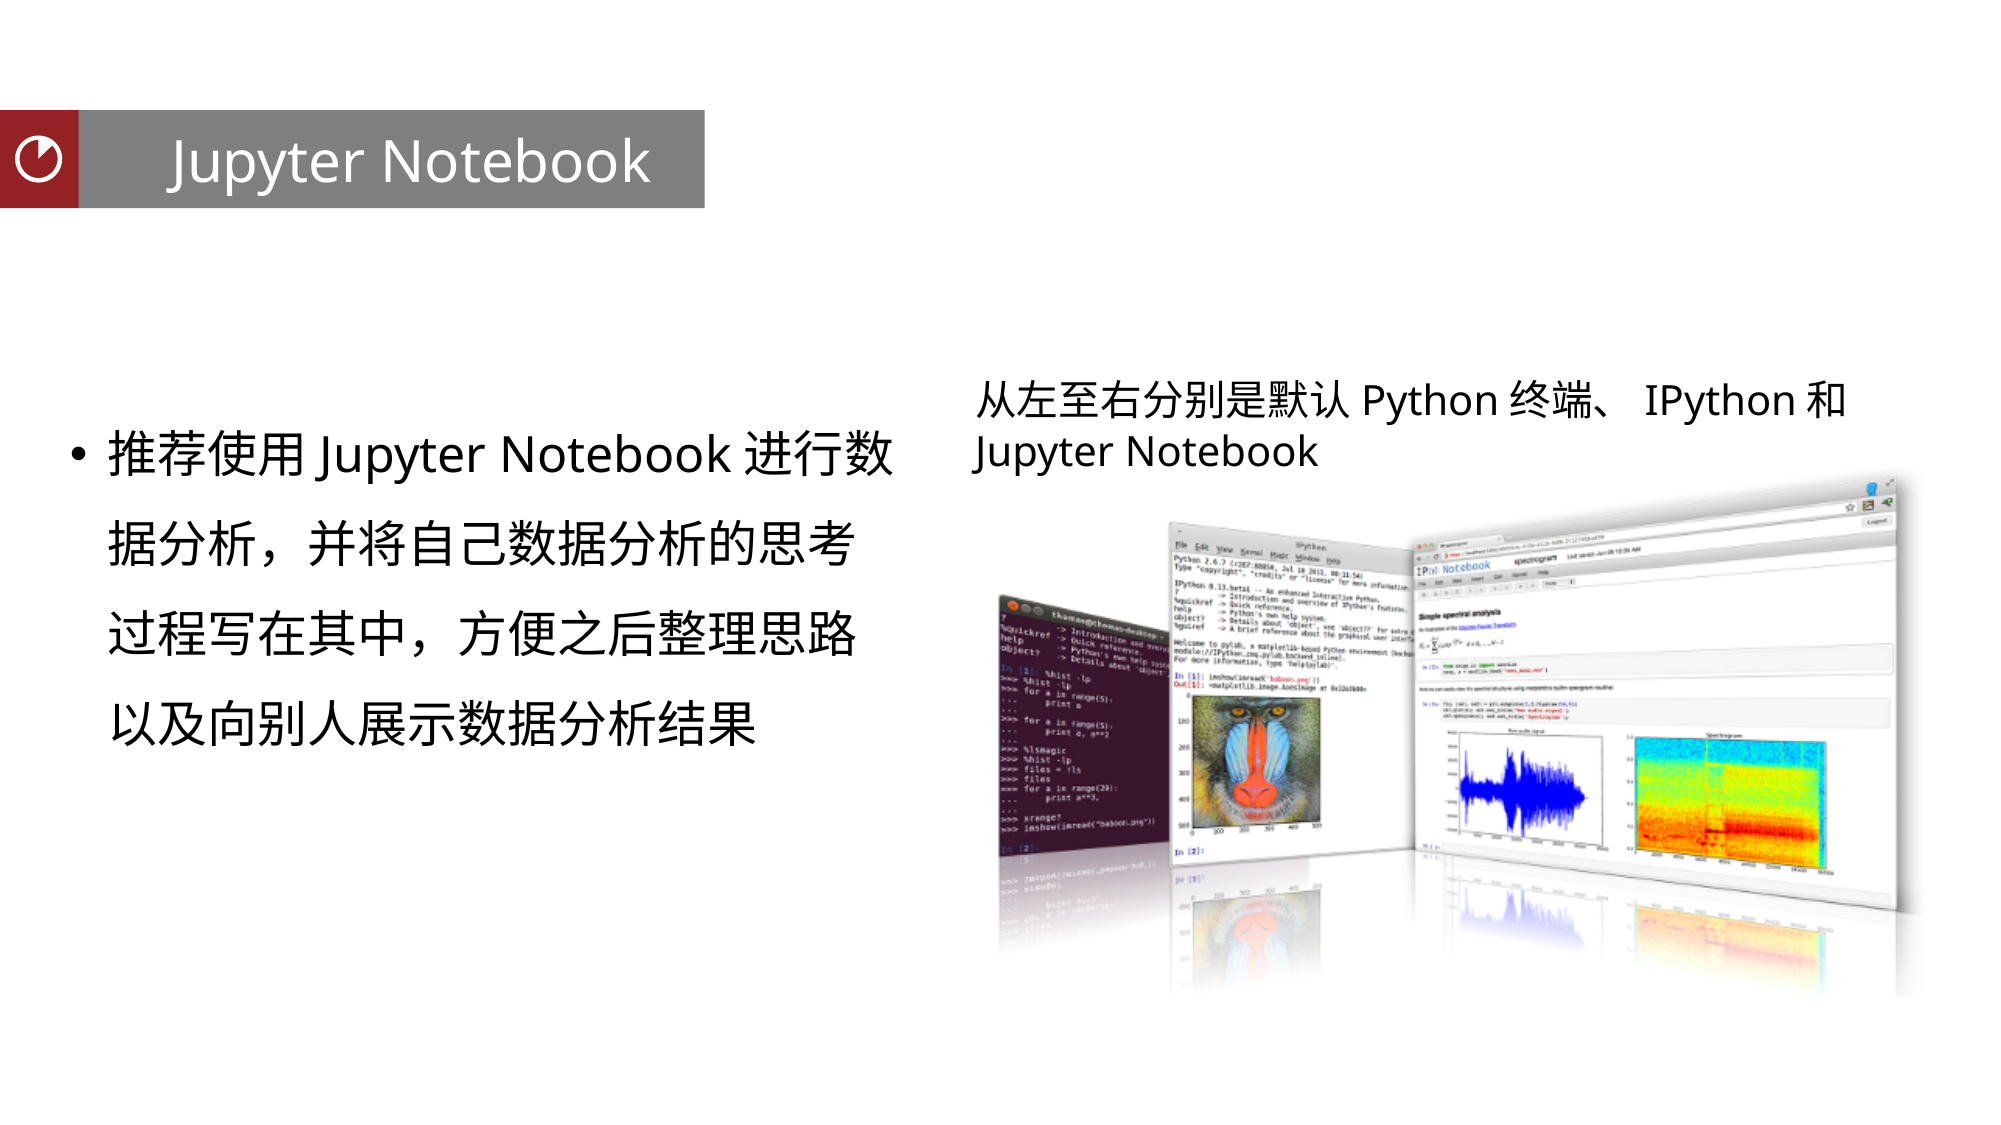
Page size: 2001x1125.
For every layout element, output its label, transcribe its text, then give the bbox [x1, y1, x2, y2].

text_box [0, 109, 78, 209]
picture [994, 467, 1927, 997]
text_box 从左至右分别是默认Python终端、IPython和Jupyter Notebook [960, 366, 1961, 482]
text_box [15, 135, 63, 183]
text_box Jupyter Notebook [156, 116, 1118, 202]
text_box [78, 109, 706, 209]
text_box 推荐使用Jupyter Notebook进行数据分析，并将自己数据分析的思考过程写在其中，方便之后整理思路以及向别人展示数据分析结果 [54, 385, 917, 864]
